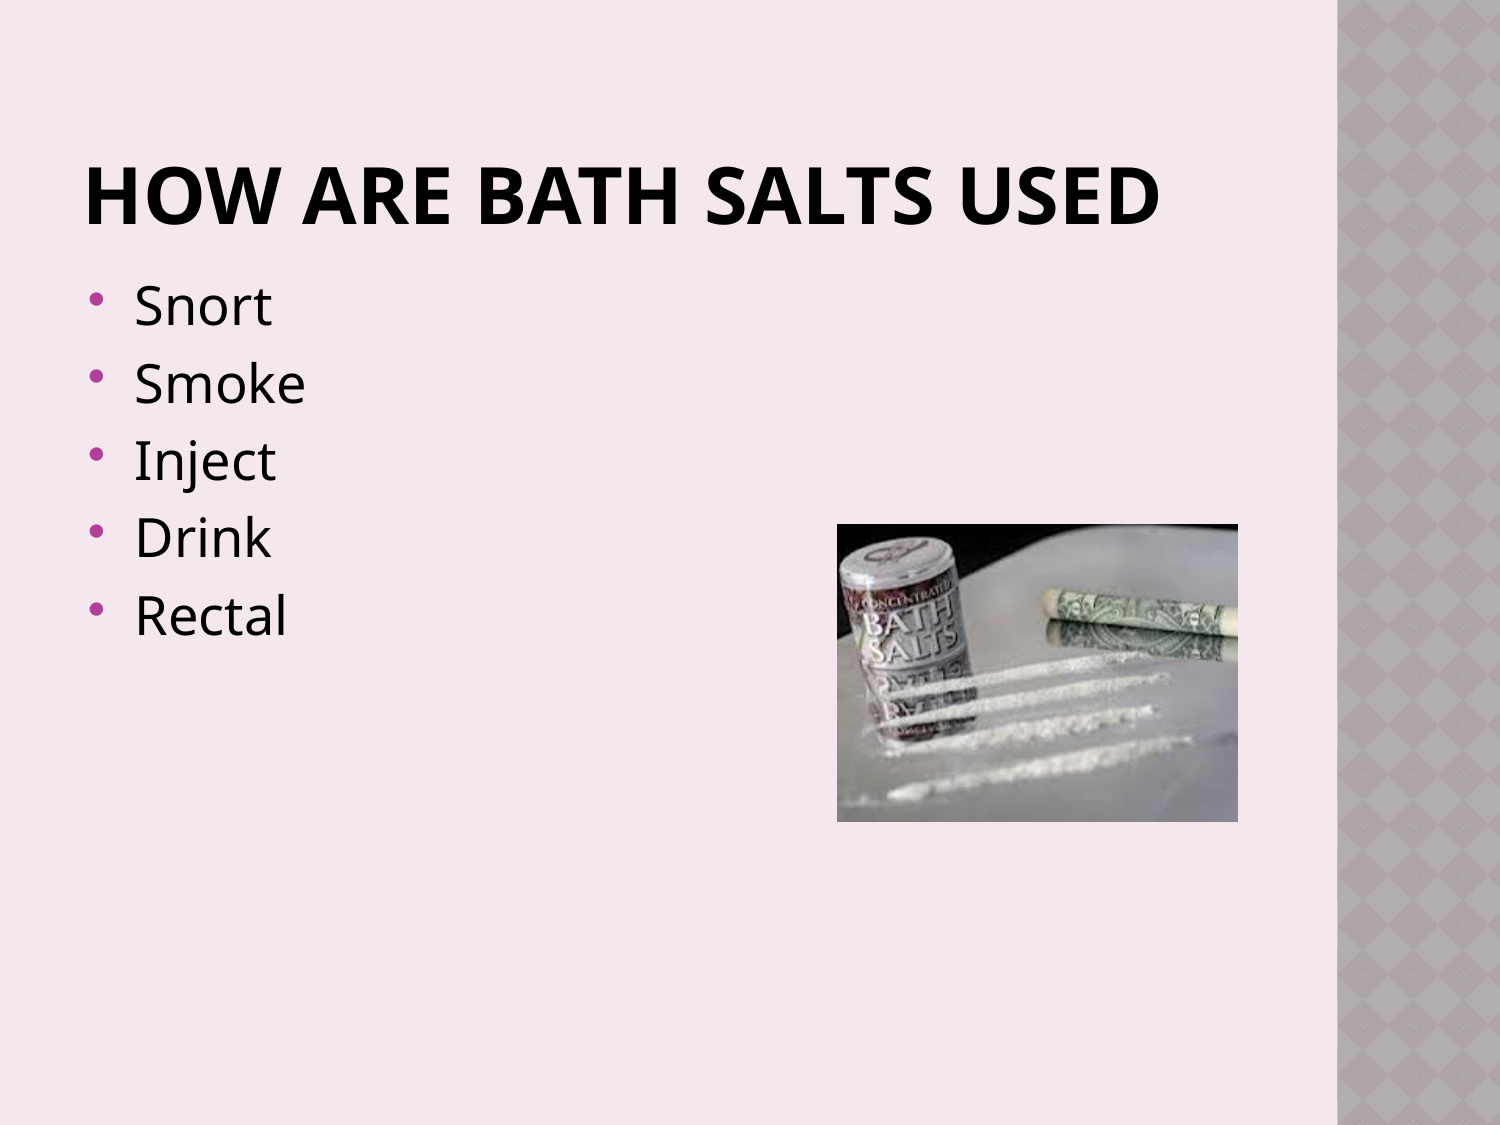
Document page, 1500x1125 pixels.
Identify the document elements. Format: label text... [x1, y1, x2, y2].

picture [837, 524, 1238, 823]
list Snort Smoke Inject Drink Rectal [75, 264, 1263, 863]
title How are bath salts used [75, 52, 1263, 240]
